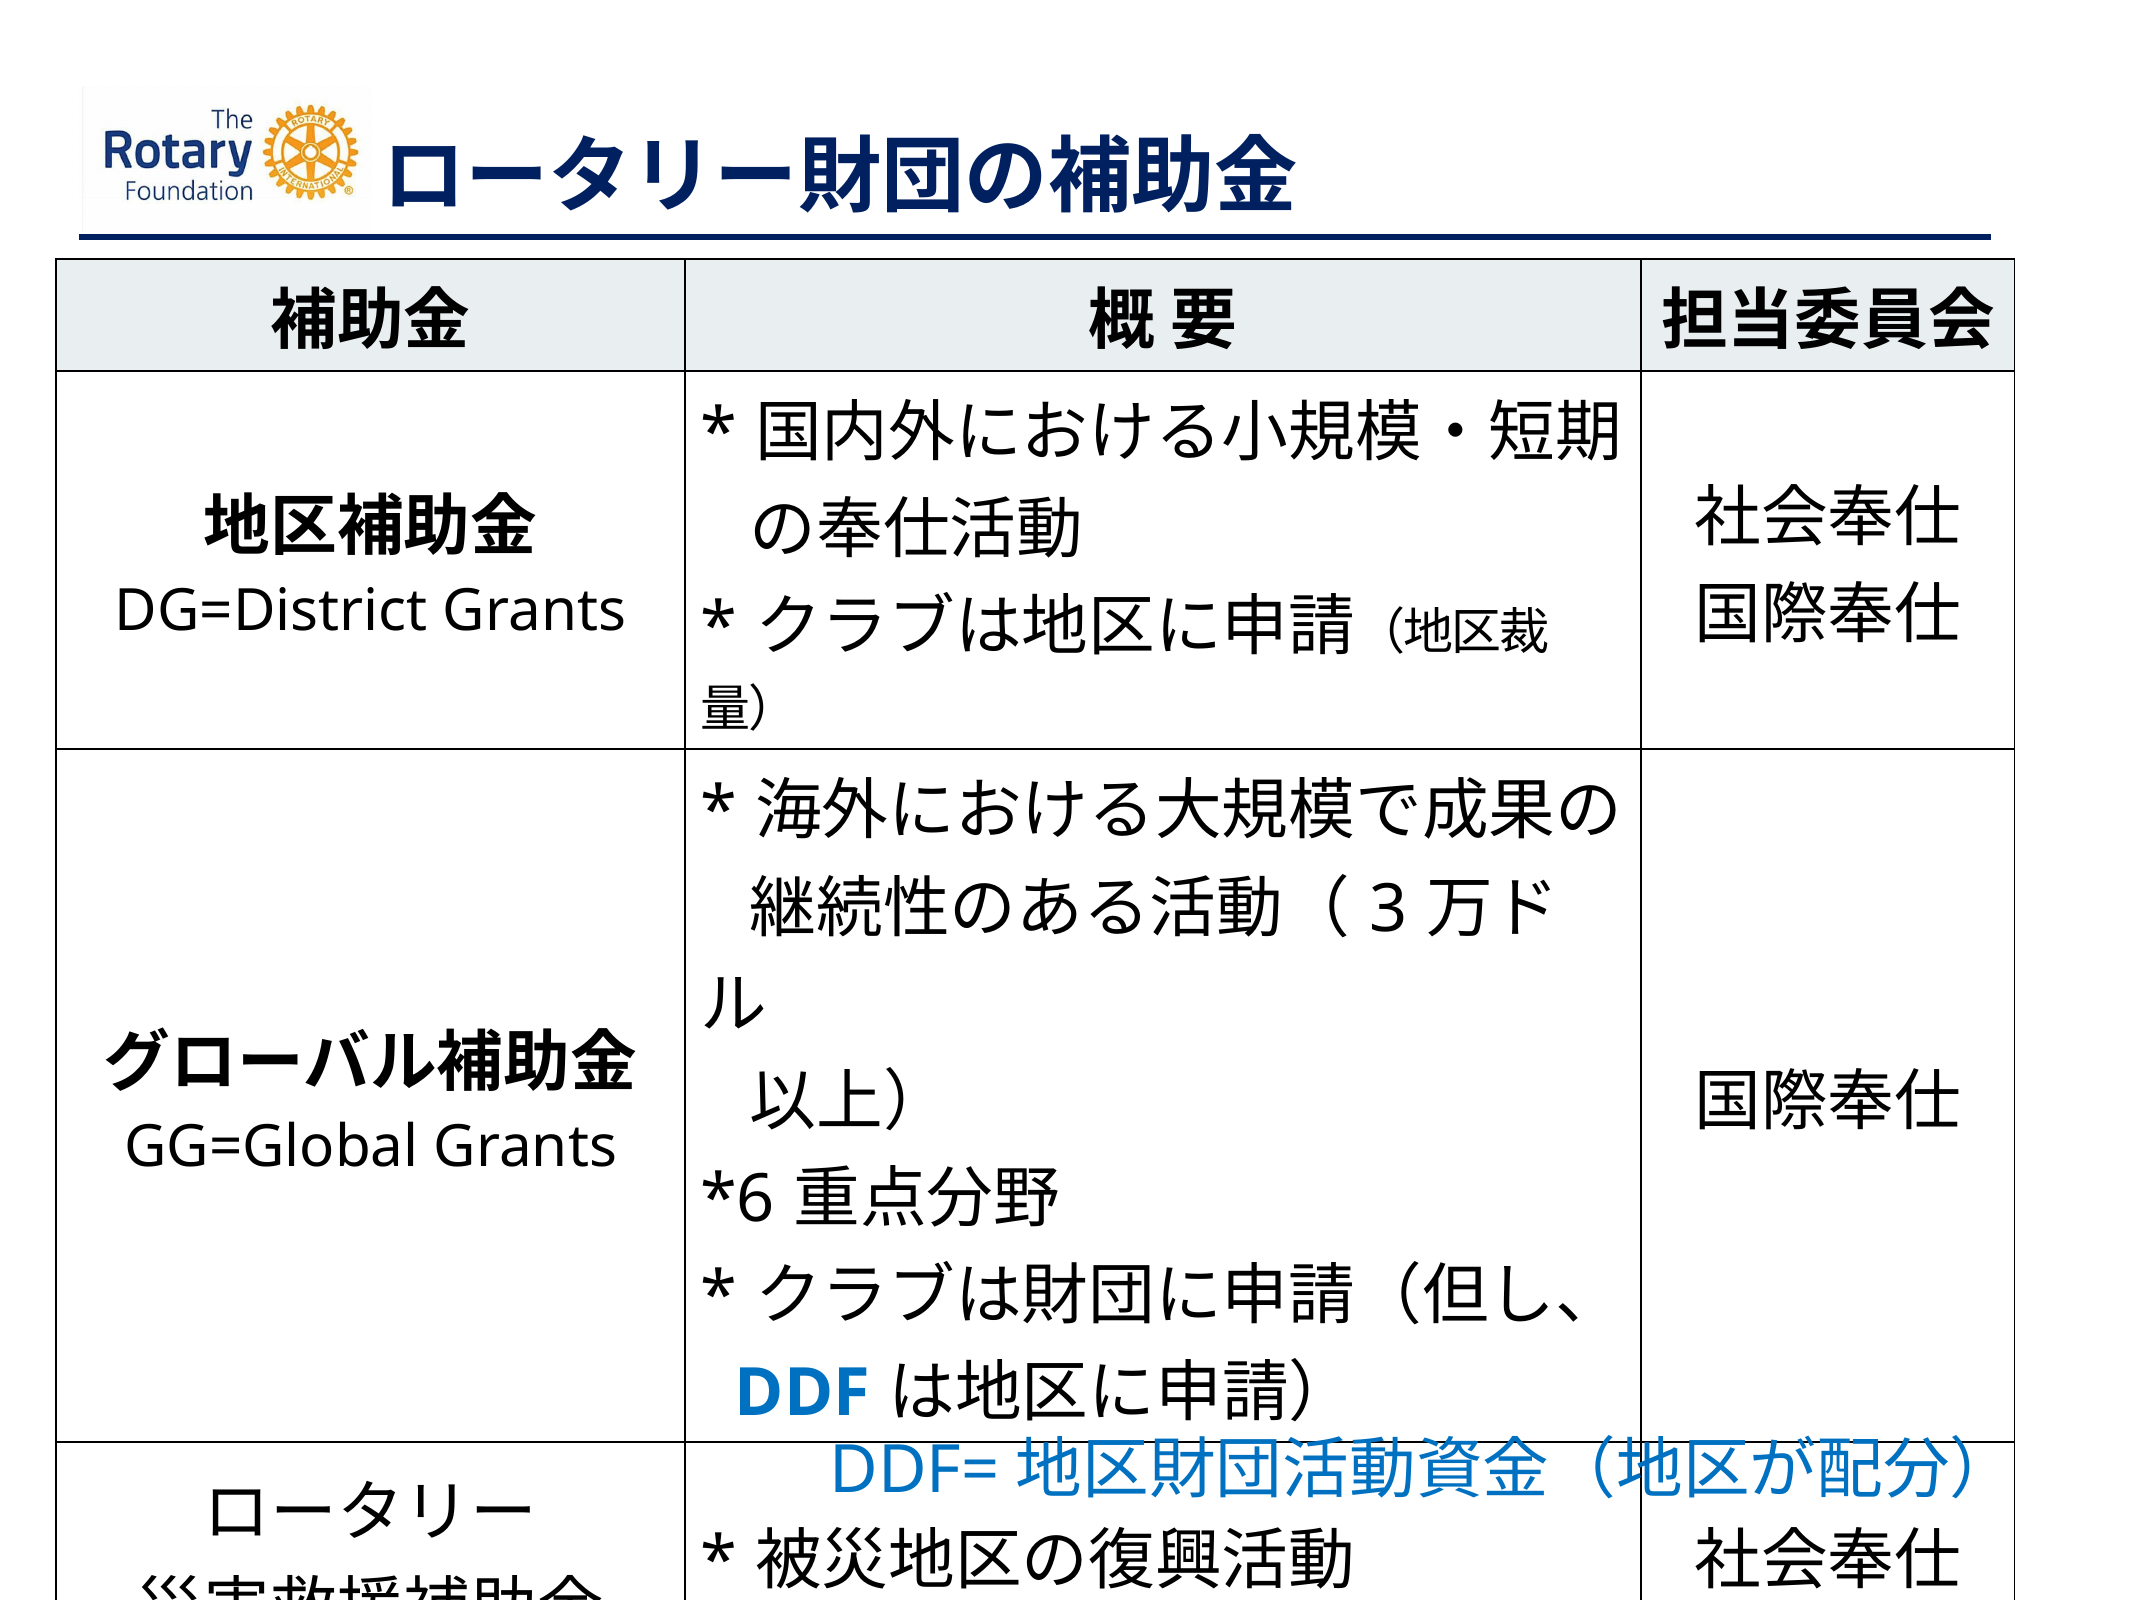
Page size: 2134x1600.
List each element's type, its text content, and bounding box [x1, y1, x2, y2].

table_cell *被災地区の復興活動 [686, 1443, 1640, 1600]
table_cell 社会奉仕 国際奉仕 [1642, 372, 2014, 748]
table_cell *海外における大規模で成果の 継続性のある活動（3万ドル 以上） *6重点分野 *クラブは財団に申請（但し、 DDFは地区に申請） [686, 750, 1640, 1441]
table_cell グローバル補助金 GG=Global Grants [57, 750, 684, 1441]
table_header 補助金 [57, 260, 684, 370]
table_header 概 要 [686, 260, 1640, 370]
table_header 担当委員会 [1642, 260, 2014, 370]
table_header ロータリー財団の補助金 [378, 102, 1991, 234]
text_box DDF=地区財団活動資金（地区が配分） [814, 1418, 2065, 1514]
table_cell ロータリー 災害救援補助金 [57, 1443, 684, 1600]
picture [79, 85, 372, 233]
table_cell 国際奉仕 [1642, 750, 2014, 1418]
table_cell *国内外における小規模・短期 の奉仕活動 *クラブは地区に申請（地区裁量） [686, 372, 1640, 748]
table_cell 地区補助金 DG=District Grants [57, 372, 684, 748]
table_cell 社会奉仕 [1642, 1514, 2014, 1600]
